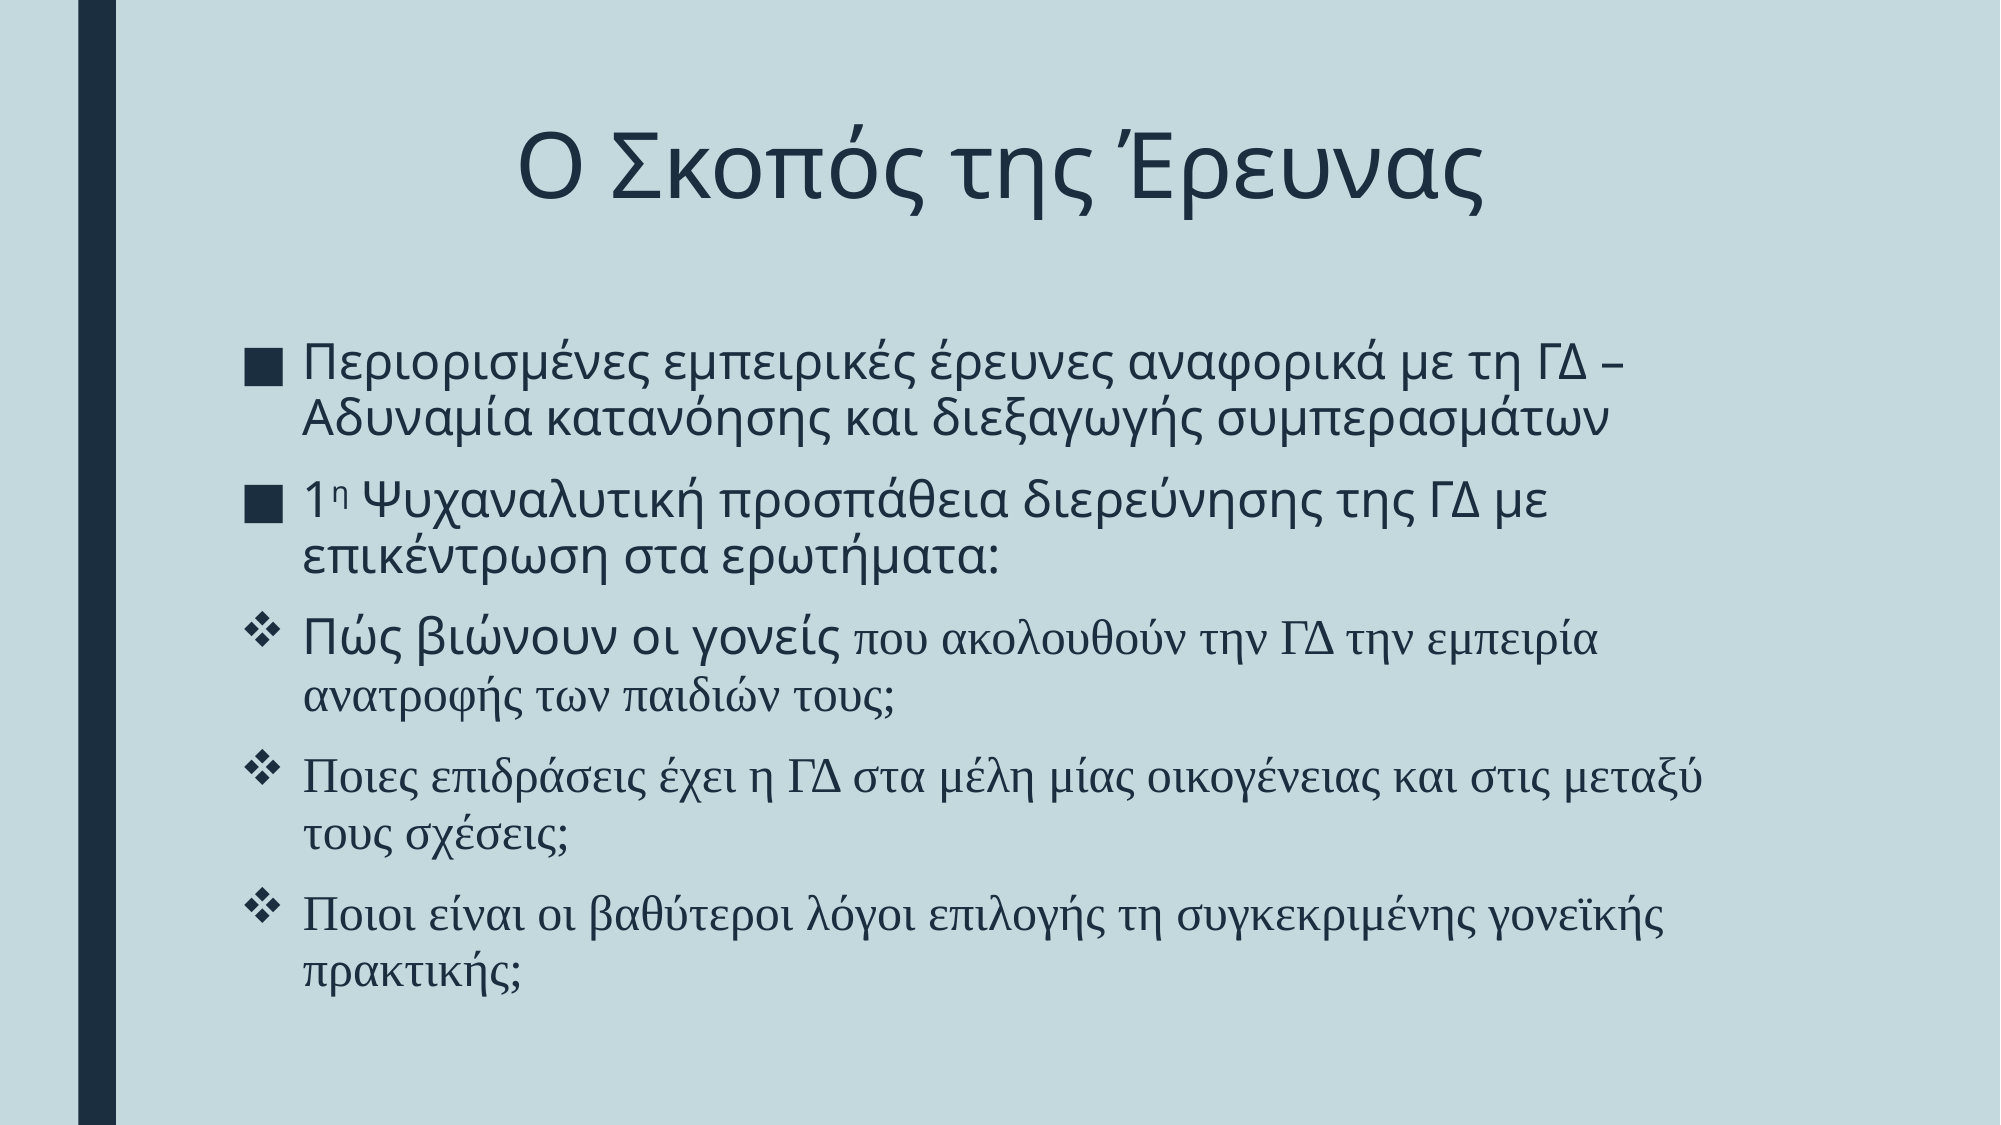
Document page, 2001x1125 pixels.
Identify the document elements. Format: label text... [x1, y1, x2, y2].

list Περιορισμένες εμπειρικές έρευνες αναφορικά με τη ΓΔ – Αδυναμία κατανόησης και διεξαγωγής συμπερασμάτων 1η Ψυχαναλυτική προσπάθεια διερεύνησης της ΓΔ με επικέντρωση στα ερωτήματα: Πώς βιώνουν οι γονείς που ακολουθούν την ΓΔ την εμπειρία ανατροφής των παιδιών τους; Ποιες επιδράσεις έχει η ΓΔ στα μέλη μίας οικογένειας και στις μεταξύ τους σχέσεις; Ποιοι είναι οι βαθύτεροι λόγοι επιλογής τη συγκεκριμένης γονεϊκής πρακτικής; [225, 326, 1800, 914]
title Ο Σκοπός της Έρευνας [225, 112, 1800, 326]
